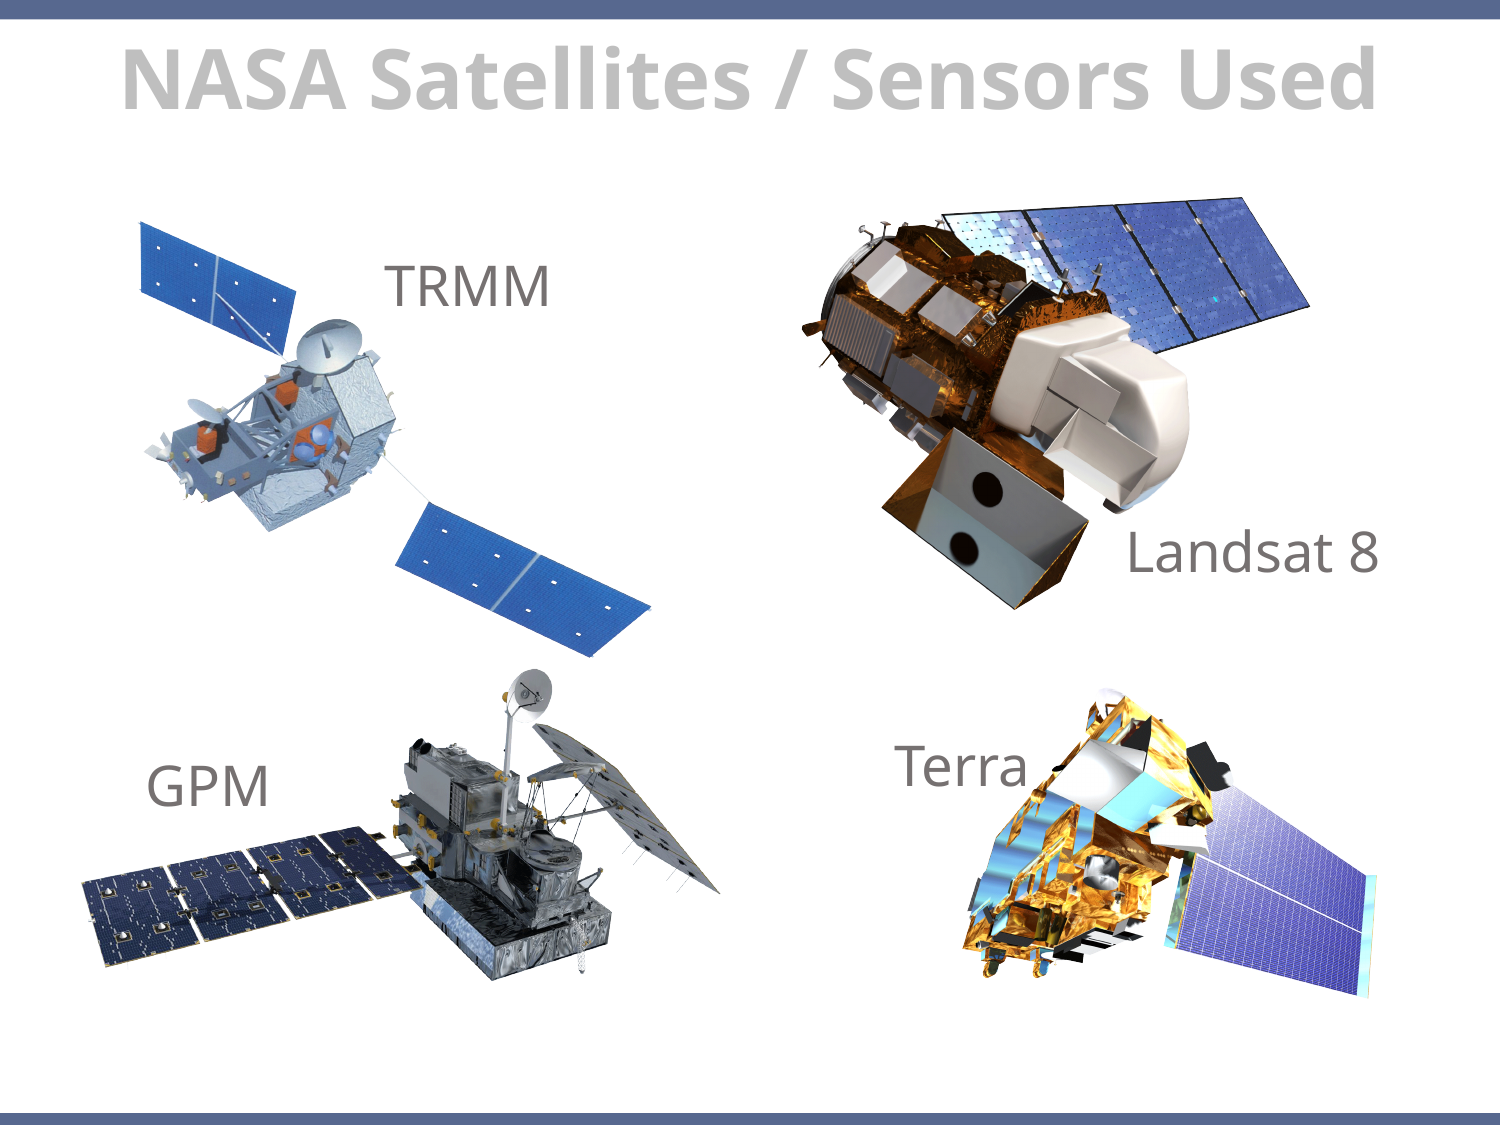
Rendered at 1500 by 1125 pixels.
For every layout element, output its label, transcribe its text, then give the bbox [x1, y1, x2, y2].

text_box Landsat 8 [1320, 516, 1500, 613]
picture [792, 188, 1320, 619]
text_box Terra [879, 730, 957, 819]
list NASA Satellites / Sensors Used [52, 0, 1448, 135]
picture [957, 683, 1383, 1004]
picture [74, 214, 727, 988]
